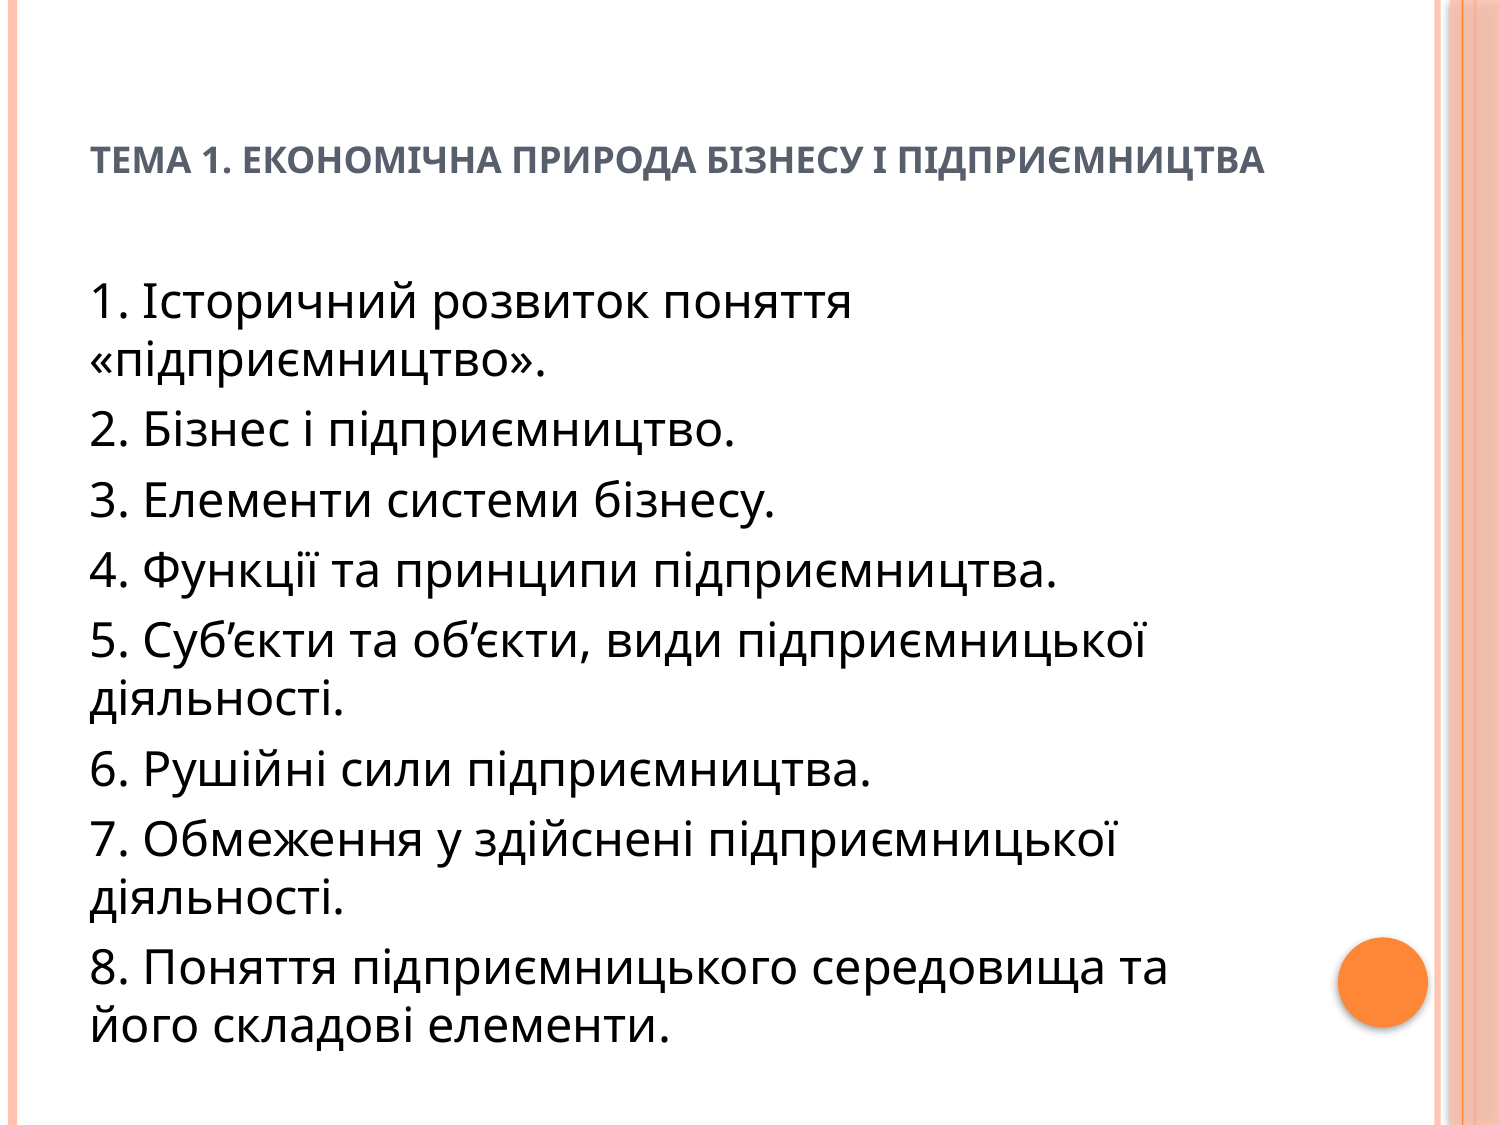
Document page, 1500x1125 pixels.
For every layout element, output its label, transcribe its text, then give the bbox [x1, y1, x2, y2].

title Тема 1. ЕКОНОМІЧНА ПРИРОДА БІЗНЕСУ І ПІДПРИЄМНИЦТВА [75, 45, 1300, 233]
list 1. Історичний розвиток поняття «підприємництво». 2. Бізнес і підприємництво. 3. Елементи системи бізнесу. 4. Функції та принципи підприємництва. 5. Суб’єкти та об’єкти, види підприємницької діяльності. 6. Рушійні сили підприємництва. 7. Обмеження у здійснені підприємницької діяльності. 8. Поняття підприємницького середовища та його складові елементи. [75, 262, 1300, 1062]
